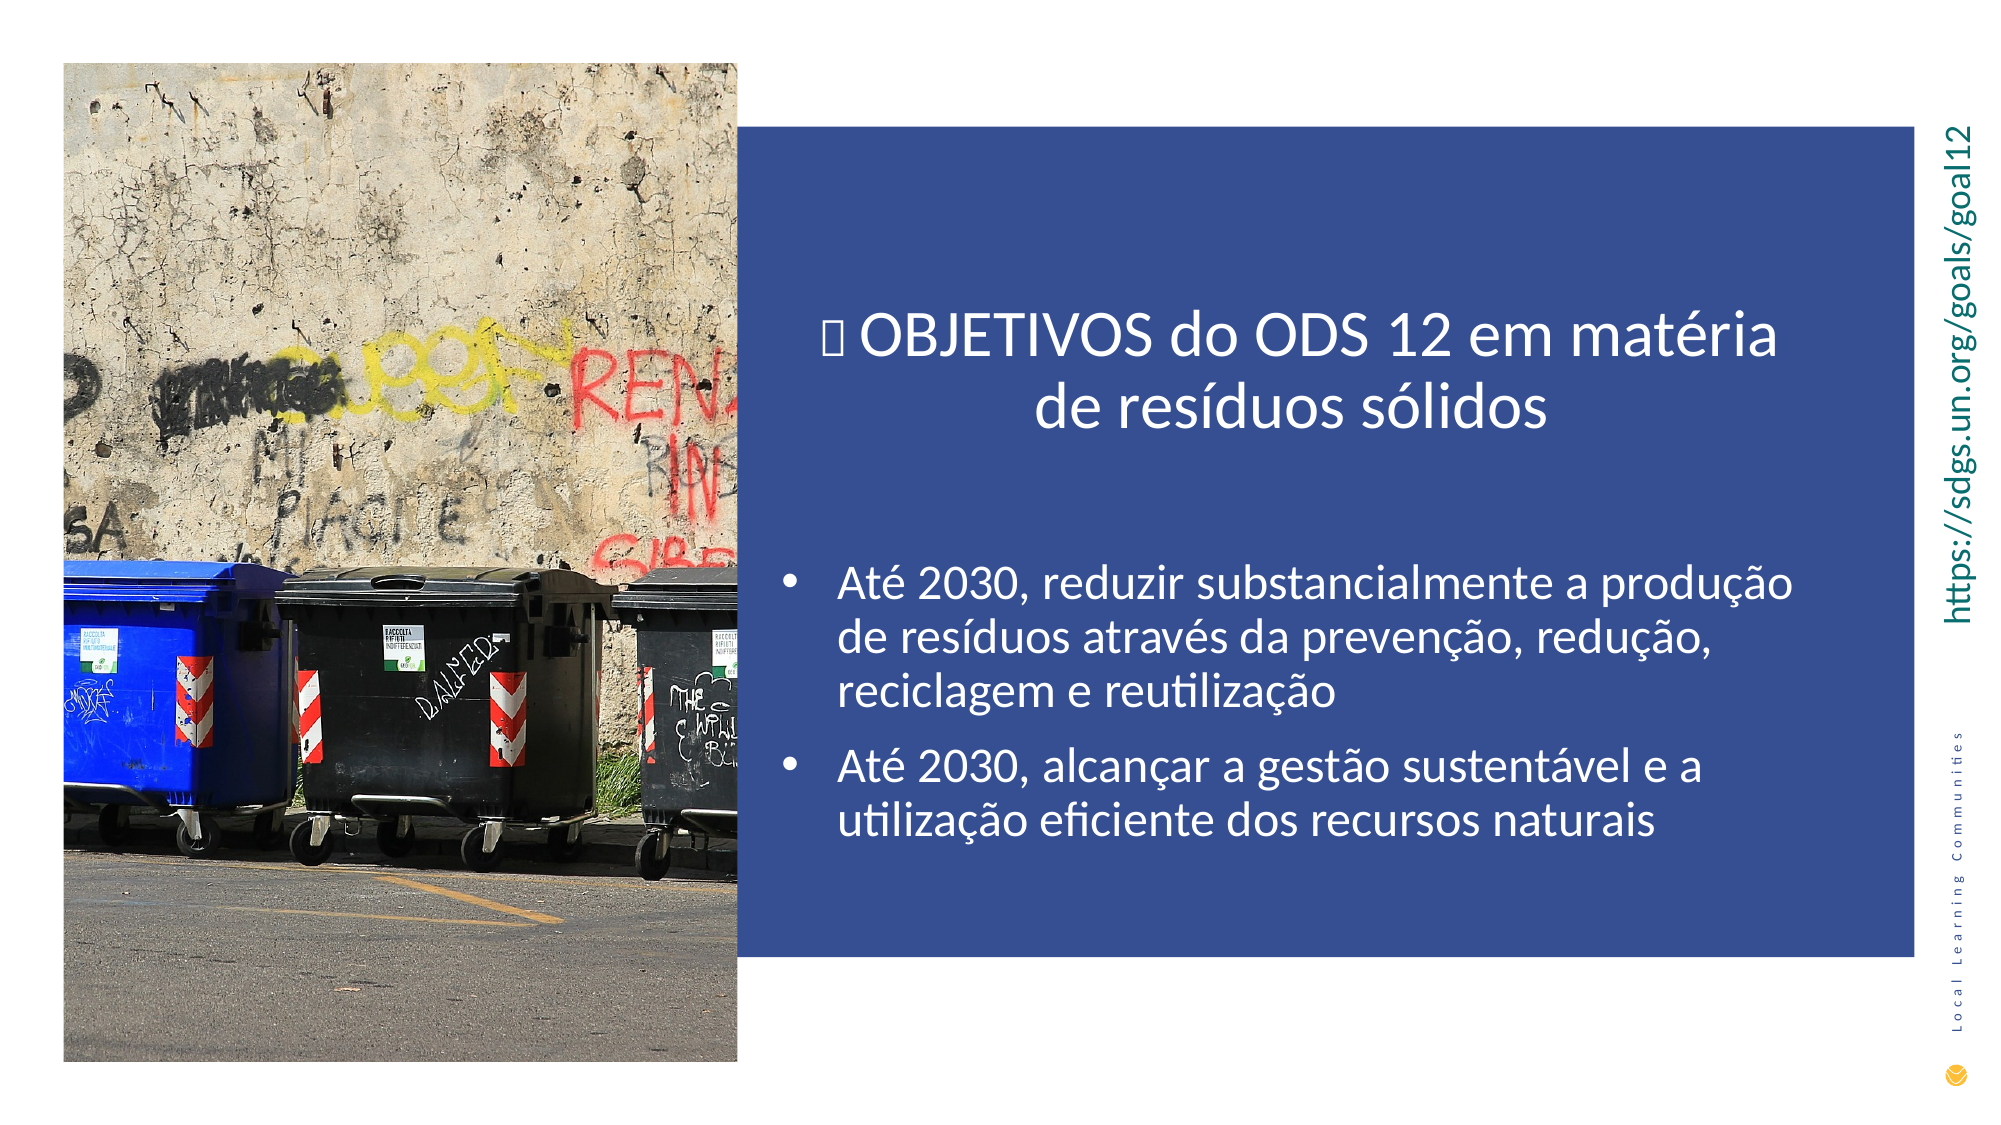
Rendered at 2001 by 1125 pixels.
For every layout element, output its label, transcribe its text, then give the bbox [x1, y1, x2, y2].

text_box https://sdgs.un.org/goals/goal12 [1925, 0, 1985, 641]
picture [63, 63, 738, 1062]
list  OBJETIVOS do ODS 12 em matéria de resíduos sólidos Até 2030, reduzir substancialmente a produção de resíduos através da prevenção, redução, reciclagem e reutilização Até 2030, alcançar a gestão sustentável e a utilização eficiente dos recursos naturais [766, 136, 1832, 485]
